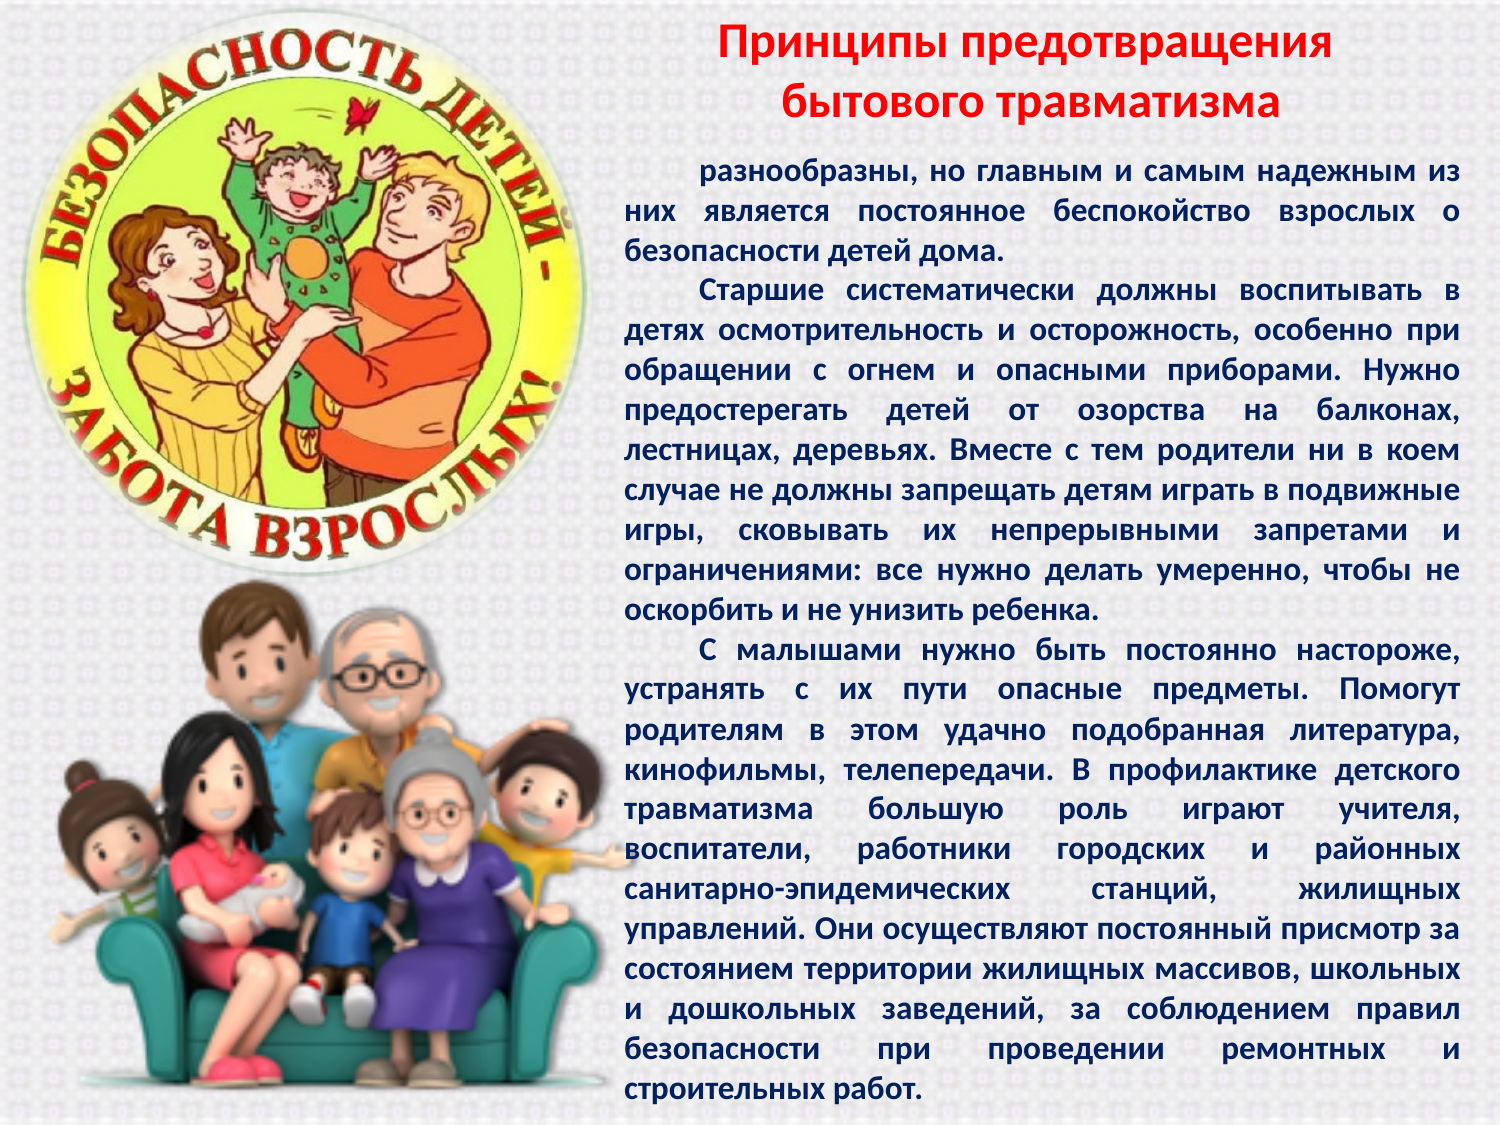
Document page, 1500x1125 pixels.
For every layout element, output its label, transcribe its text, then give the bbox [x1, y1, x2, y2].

text_box Принципы предотвращения бытового травматизма [667, 0, 1395, 135]
text_box разнообразны, но главным и самым надежным из них является постоянное беспокойство взрослых о безопасности детей дома. Старшие систематически должны воспитывать в детях осмотрительность и осторожность, особенно при обращении с огнем и опасными приборами. Нужно предостерегать детей от озорства на балконах, лестницах, деревьях. Вместе с тем родители ни в коем случае не должны запрещать детям играть в подвижные игры, сковывать их непрерывными запретами и ограничениями: все нужно делать умеренно, чтобы не оскорбить и не унизить ребенка. С малышами нужно быть постоянно настороже, устранять с их пути опасные предметы. Помогут родителям в этом удачно подобранная литература, кинофильмы, телепередачи. В профилактике детского травматизма большую роль играют учителя, воспитатели, работники городских и районных санитарно-эпидемических станций, жилищных управлений. Они осуществляют постоянный присмотр за состоянием территории жилищных массивов, школьных и дошкольных заведений, за соблюдением правил безопасности при проведении ремонтных и строительных работ. [609, 140, 1477, 1114]
picture [0, 0, 1500, 1125]
